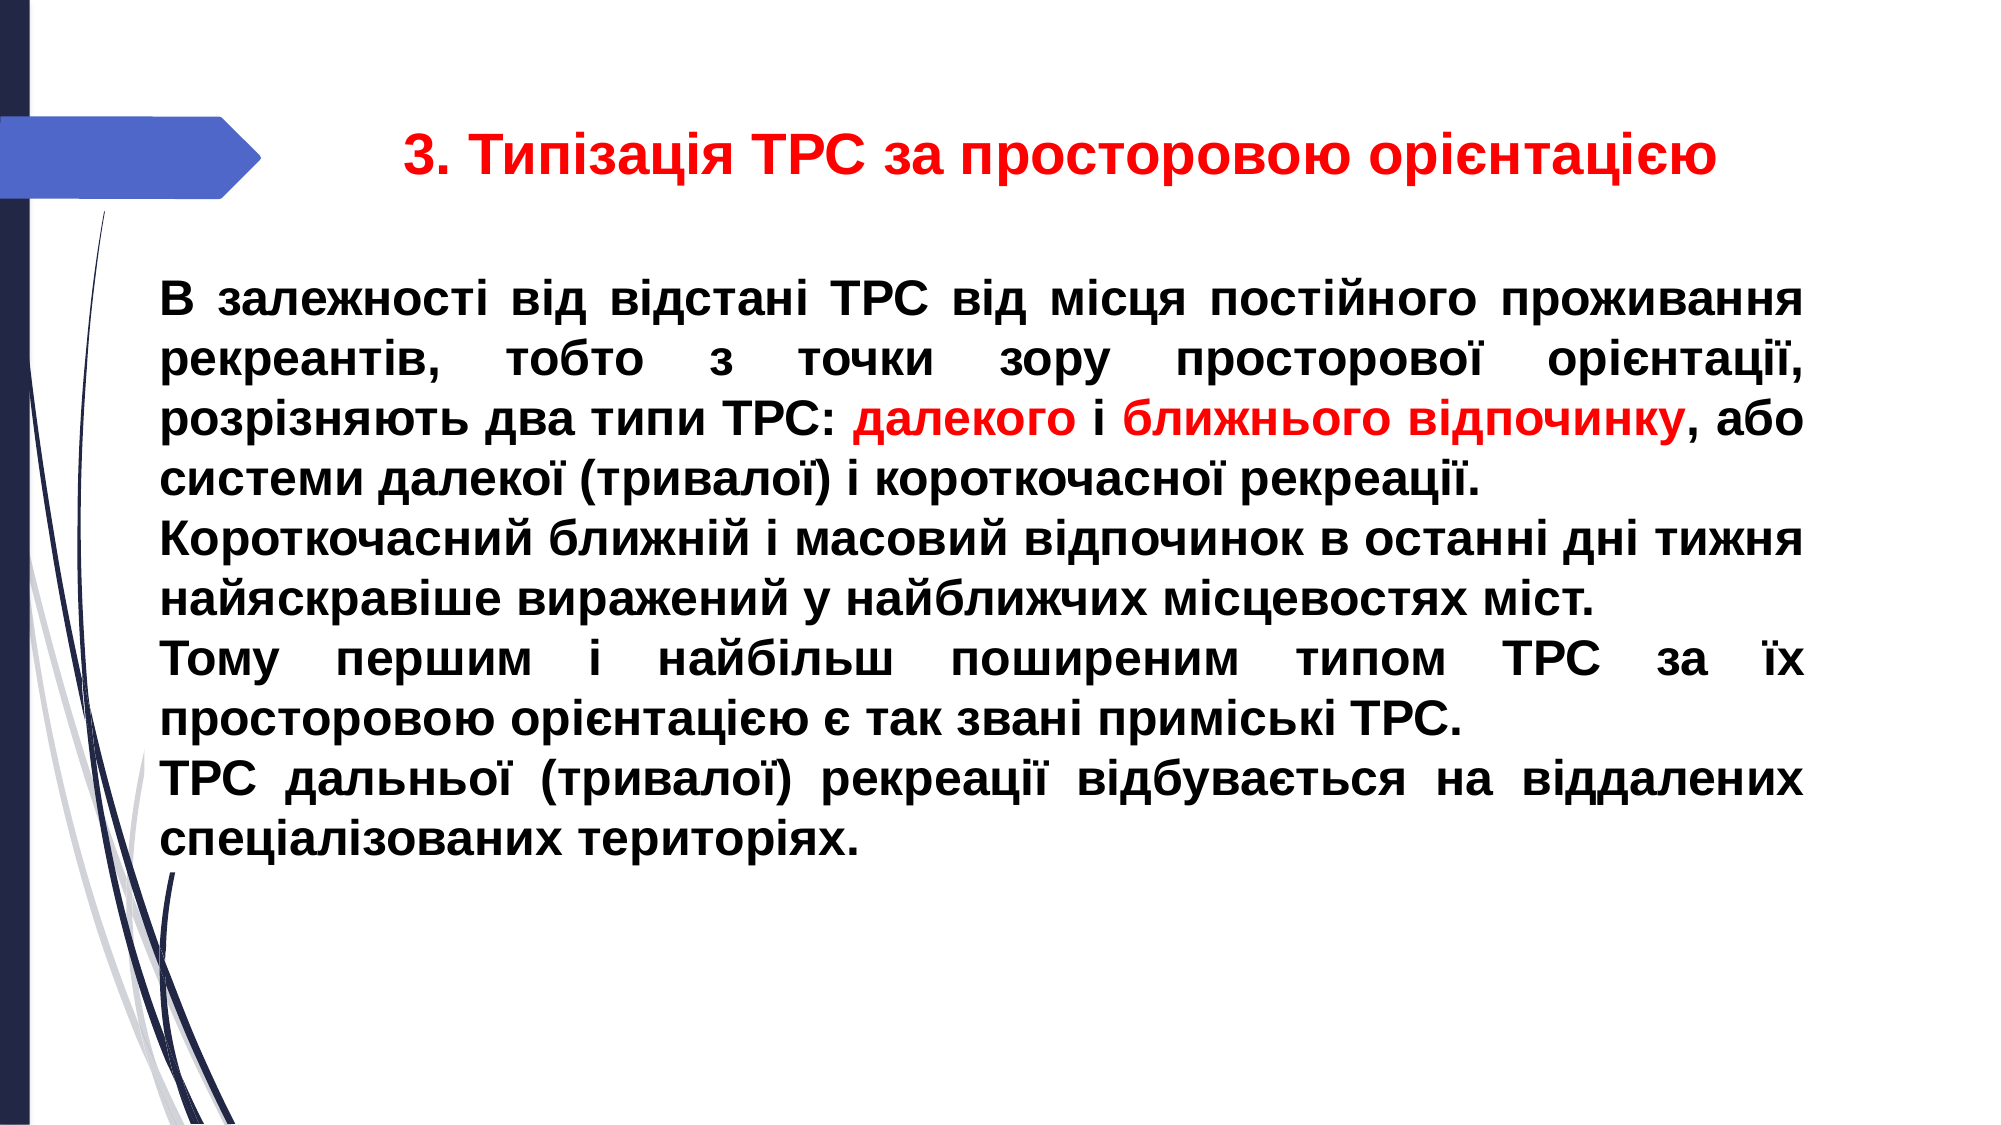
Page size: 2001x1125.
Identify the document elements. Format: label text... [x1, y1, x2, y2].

text_box В залежності від відстані ТРС від місця постійного проживання рекреантів, тобто з точки зору просторової орієнтації, розрізняють два типи ТРС: далекого і ближнього відпочинку, або системи далекої (тривалої) і короткочасної рекреації. Короткочасний ближній і масовий відпочинок в останні дні тижня найяскравіше виражений у найближчих місцевостях міст. Тому першим і найбільш поширеним типом ТРС за їх просторовою орієнтацією є так звані приміські ТРС. ТРС дальньої (тривалої) рекреації відбувається на віддалених спеціалізованих територіях. [144, 257, 1821, 873]
text_box [332, 105, 1926, 940]
text_box 3. Типізація ТРС за просторовою орієнтацією [388, 108, 1774, 194]
